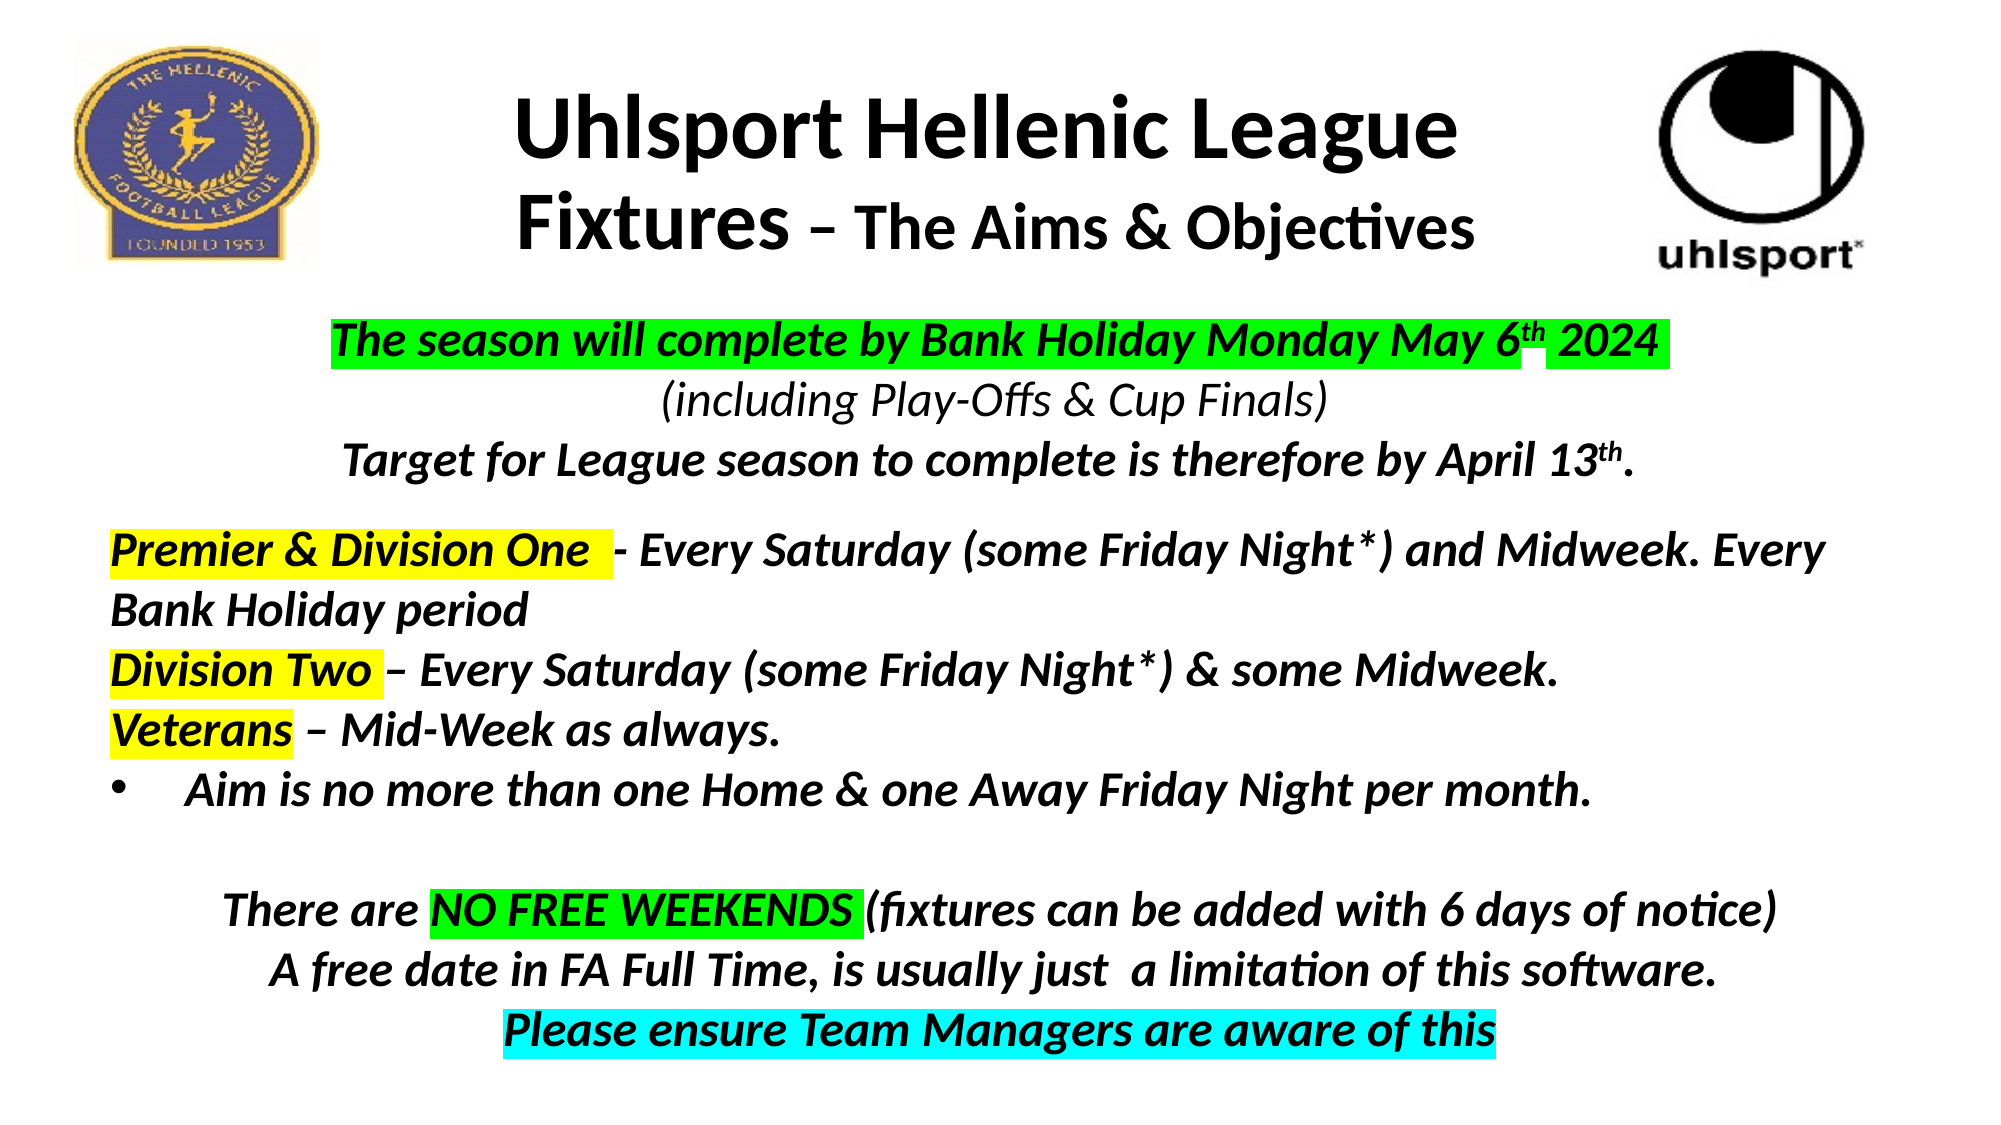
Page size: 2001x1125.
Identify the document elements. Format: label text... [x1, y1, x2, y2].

title Uhlsport Hellenic League Fixtures – The Aims & Objectives [137, 59, 1638, 288]
picture [1638, 38, 1882, 288]
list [74, 38, 319, 267]
text_box The season will complete by Bank Holiday Monday May 6th 2024 (including Play-Offs & Cup Finals) Target for League season to complete is therefore by April 13th. Premier & Division One - Every Saturday (some Friday Night*) and Midweek. Every Bank Holiday period Division Two – Every Saturday (some Friday Night*) & some Midweek. Veterans – Mid-Week as always. Aim is no more than one Home & one Away Friday Night per month. There are NO FREE WEEKENDS (fixtures can be added with 6 days of notice) A free date in FA Full Time, is usually just a limitation of this software. Please ensure Team Managers are aware of this [95, 298, 1905, 1125]
